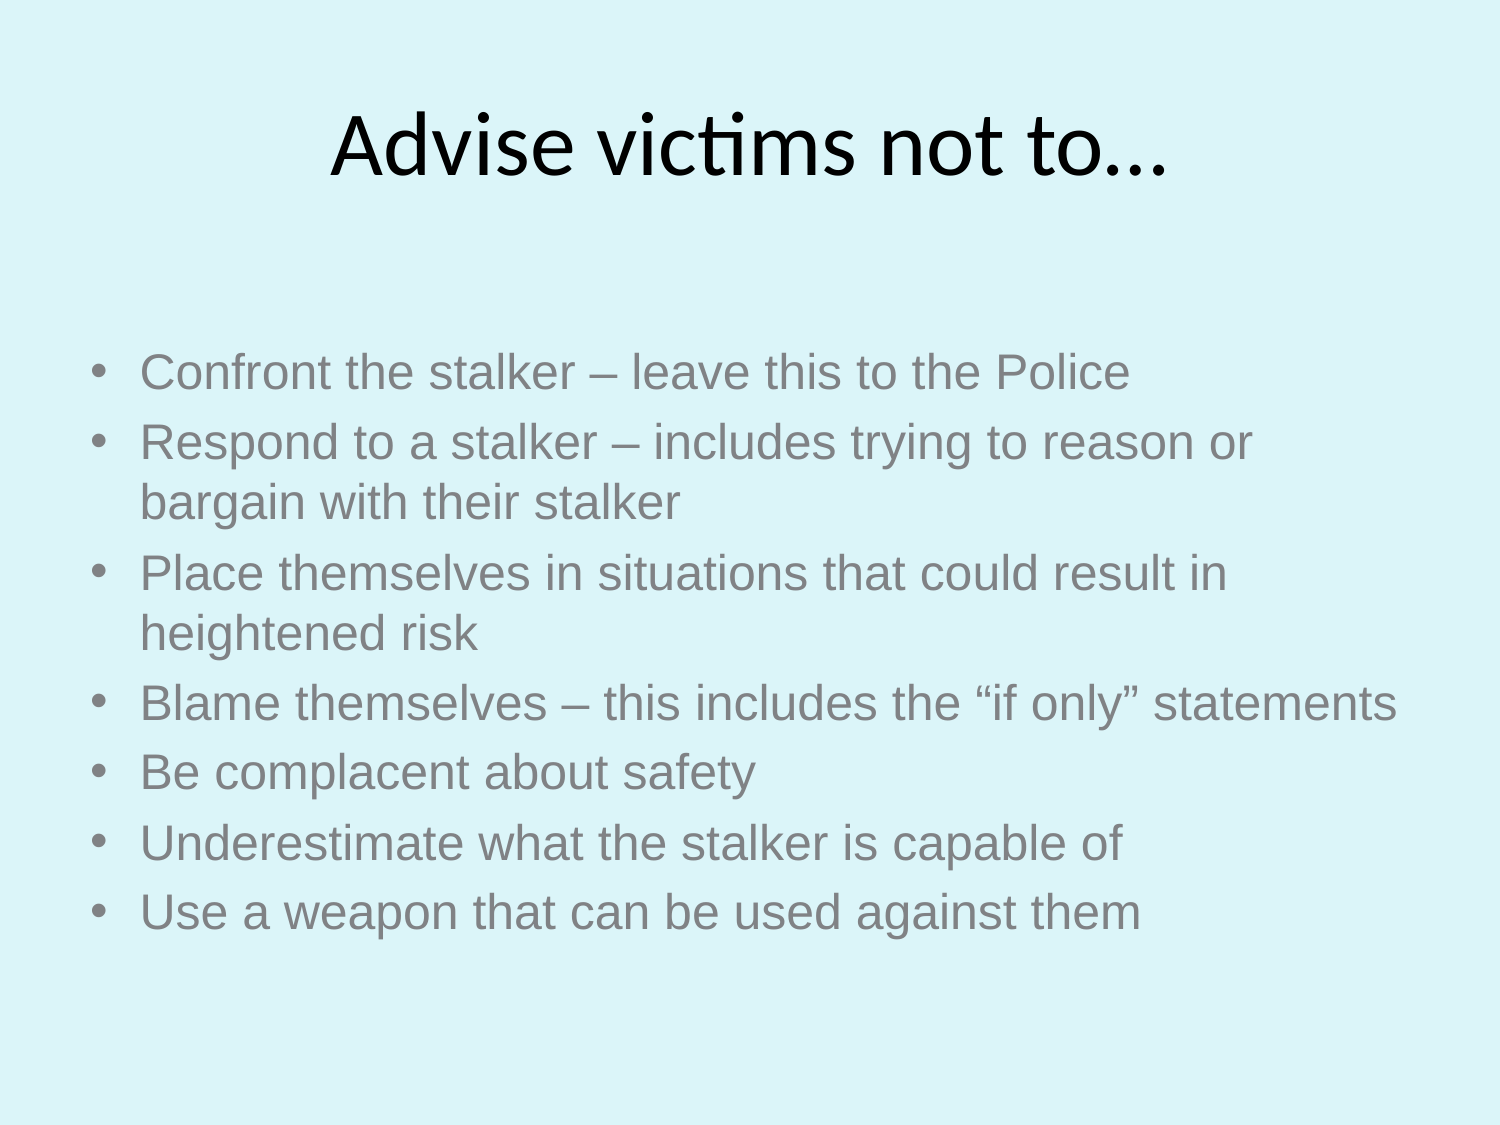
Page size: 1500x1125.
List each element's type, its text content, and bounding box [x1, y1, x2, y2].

title Advise victims not to… [75, 45, 1425, 233]
list Confront the stalker – leave this to the Police​ Respond to a stalker – includes trying to reason or bargain with their stalker ​ Place themselves in situations that could result in heightened risk ​ Blame themselves – this includes the “if only” statements​ Be complacent about safety​ Underestimate what the stalker is capable of​ Use a weapon that can be used against them​ [75, 262, 1425, 1005]
